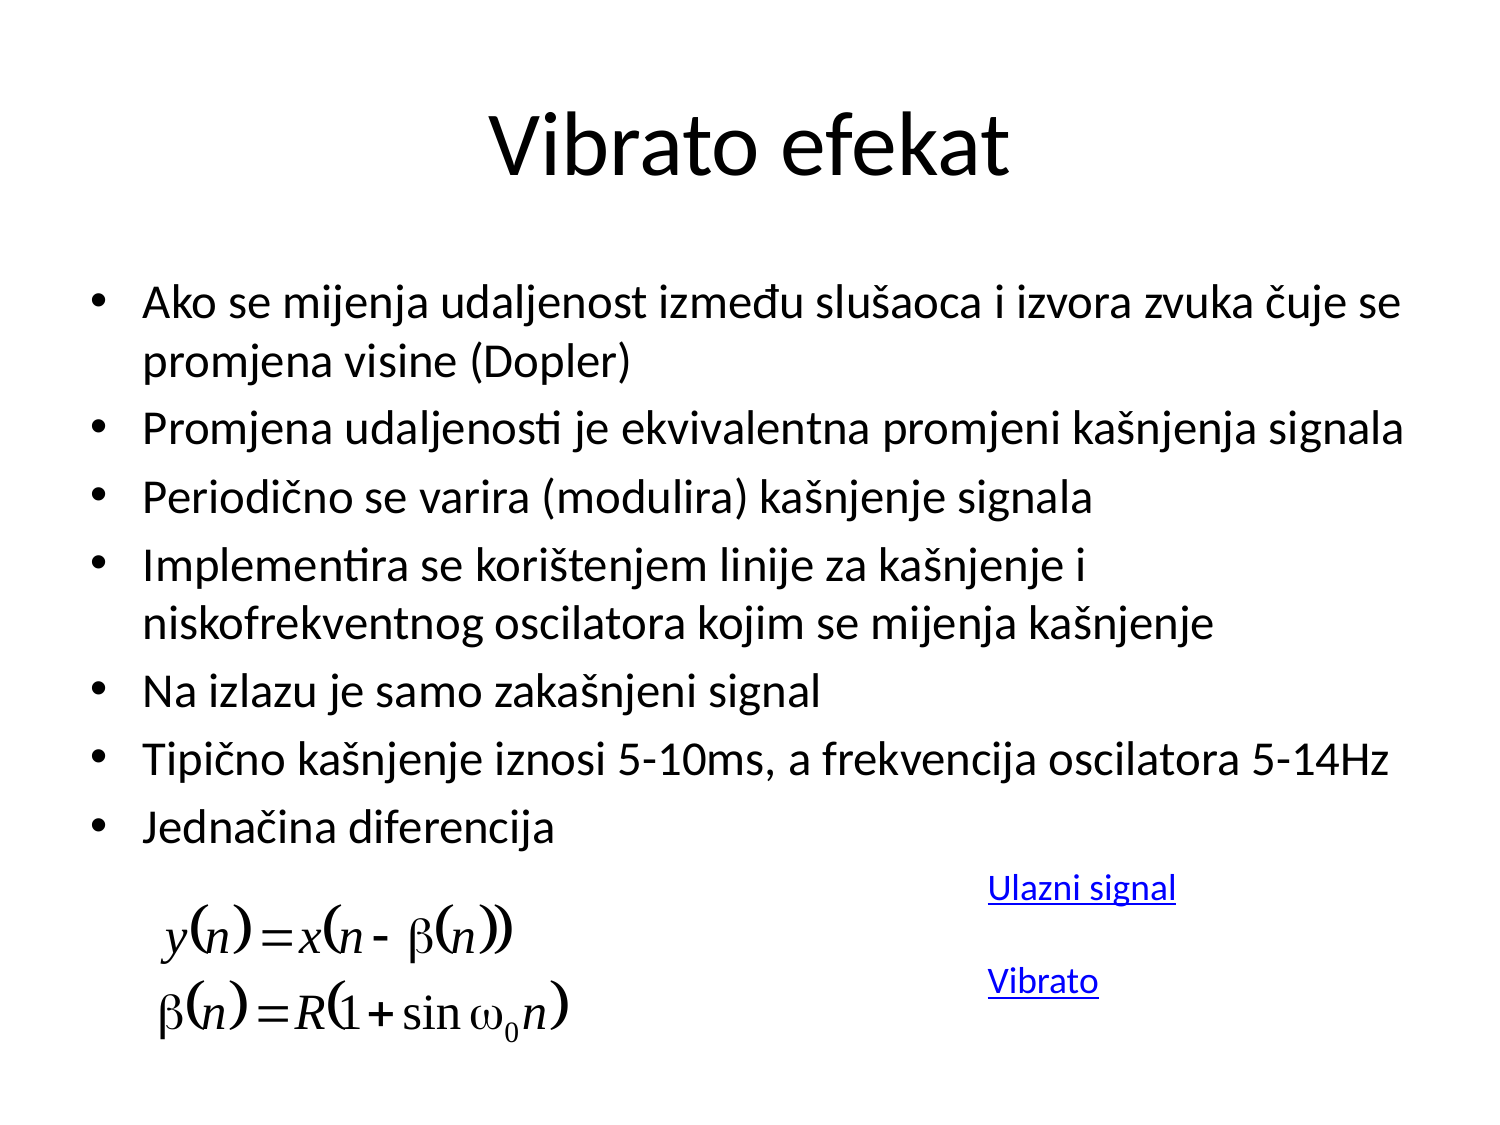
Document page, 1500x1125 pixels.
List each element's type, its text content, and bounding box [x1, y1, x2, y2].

title Vibrato efekat [75, 45, 1425, 233]
list Ako se mijenja udaljenost između slušaoca i izvora zvuka čuje se promjena visine (Dopler) Promjena udaljenosti je ekvivalentna promjeni kašnjenja signala Periodično se varira (modulira) kašnjenje signala Implementira se korištenjem linije za kašnjenje i niskofrekventnog oscilatora kojim se mijenja kašnjenje Na izlazu je samo zakašnjeni signal Tipično kašnjenje iznosi 5-10ms, a frekvencija oscilatora 5-14Hz Jednačina diferencija [75, 262, 1425, 1005]
text_box Ulazni signal [972, 855, 1219, 916]
text_box Vibrato [972, 949, 1172, 1009]
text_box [152, 902, 572, 1055]
